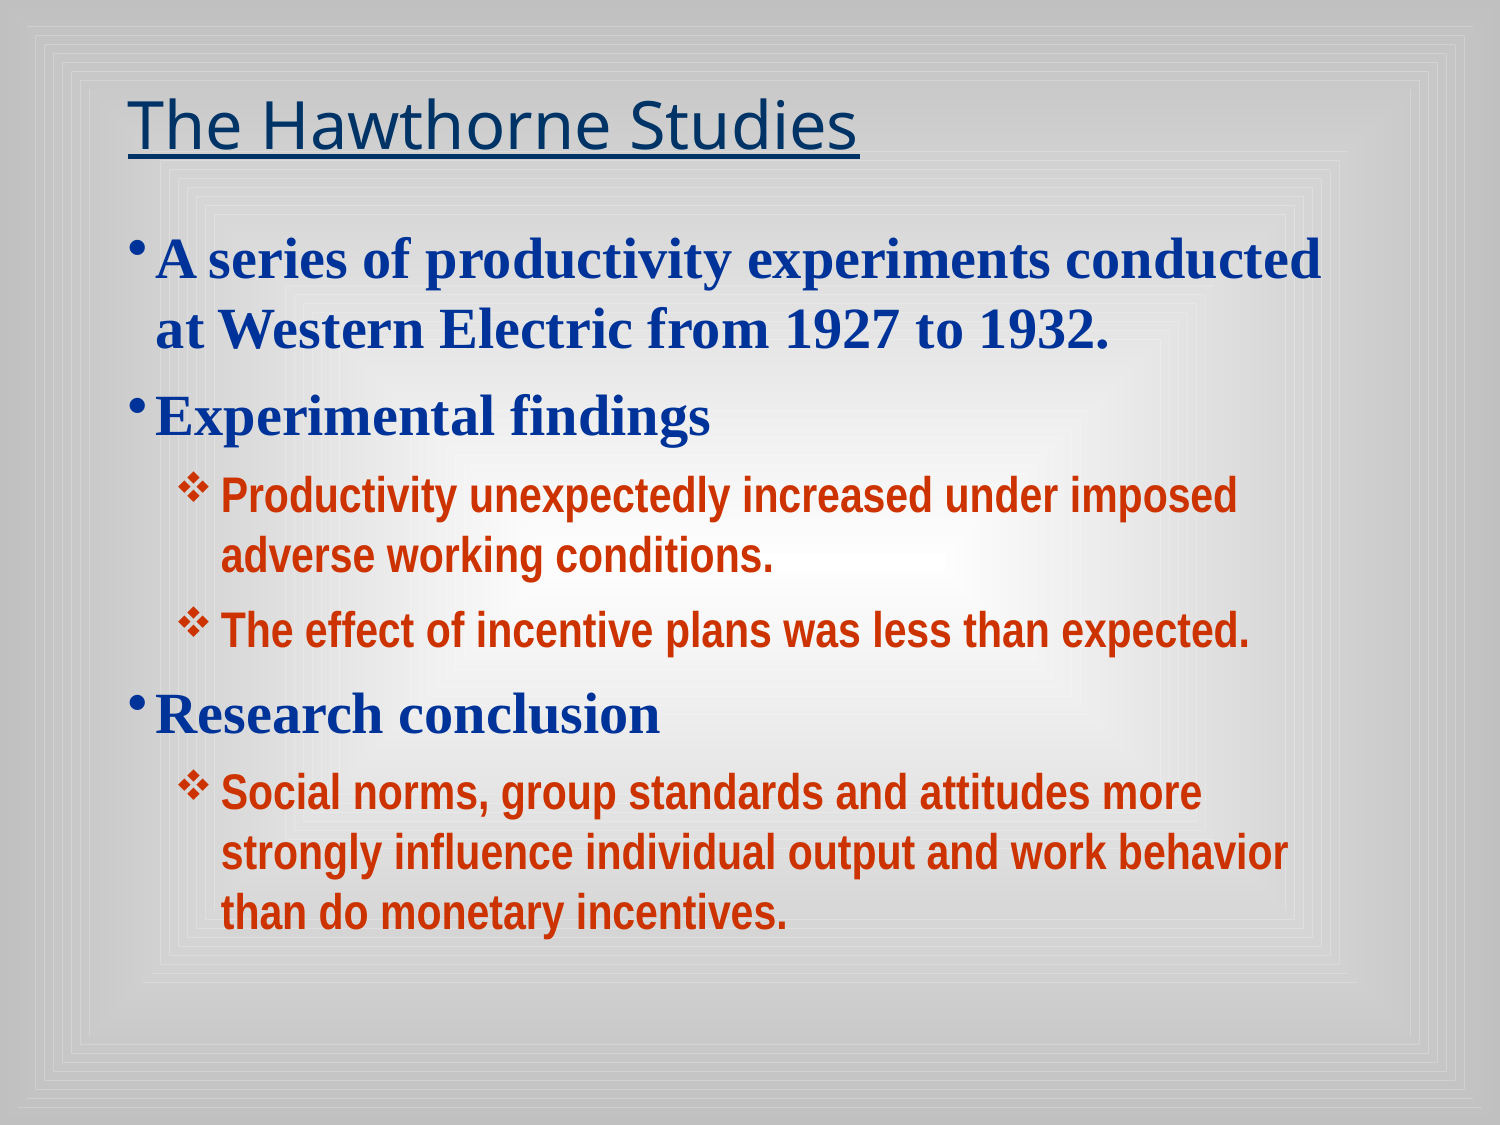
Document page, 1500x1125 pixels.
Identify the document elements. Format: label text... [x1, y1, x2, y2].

list A series of productivity experiments conducted at Western Electric from 1927 to 1932. Experimental findings Productivity unexpectedly increased under imposed adverse working conditions. The effect of incentive plans was less than expected. Research conclusion Social norms, group standards and attitudes more strongly influence individual output and work behavior than do monetary incentives. [112, 212, 1388, 1026]
title The Hawthorne Studies [112, 74, 1388, 188]
